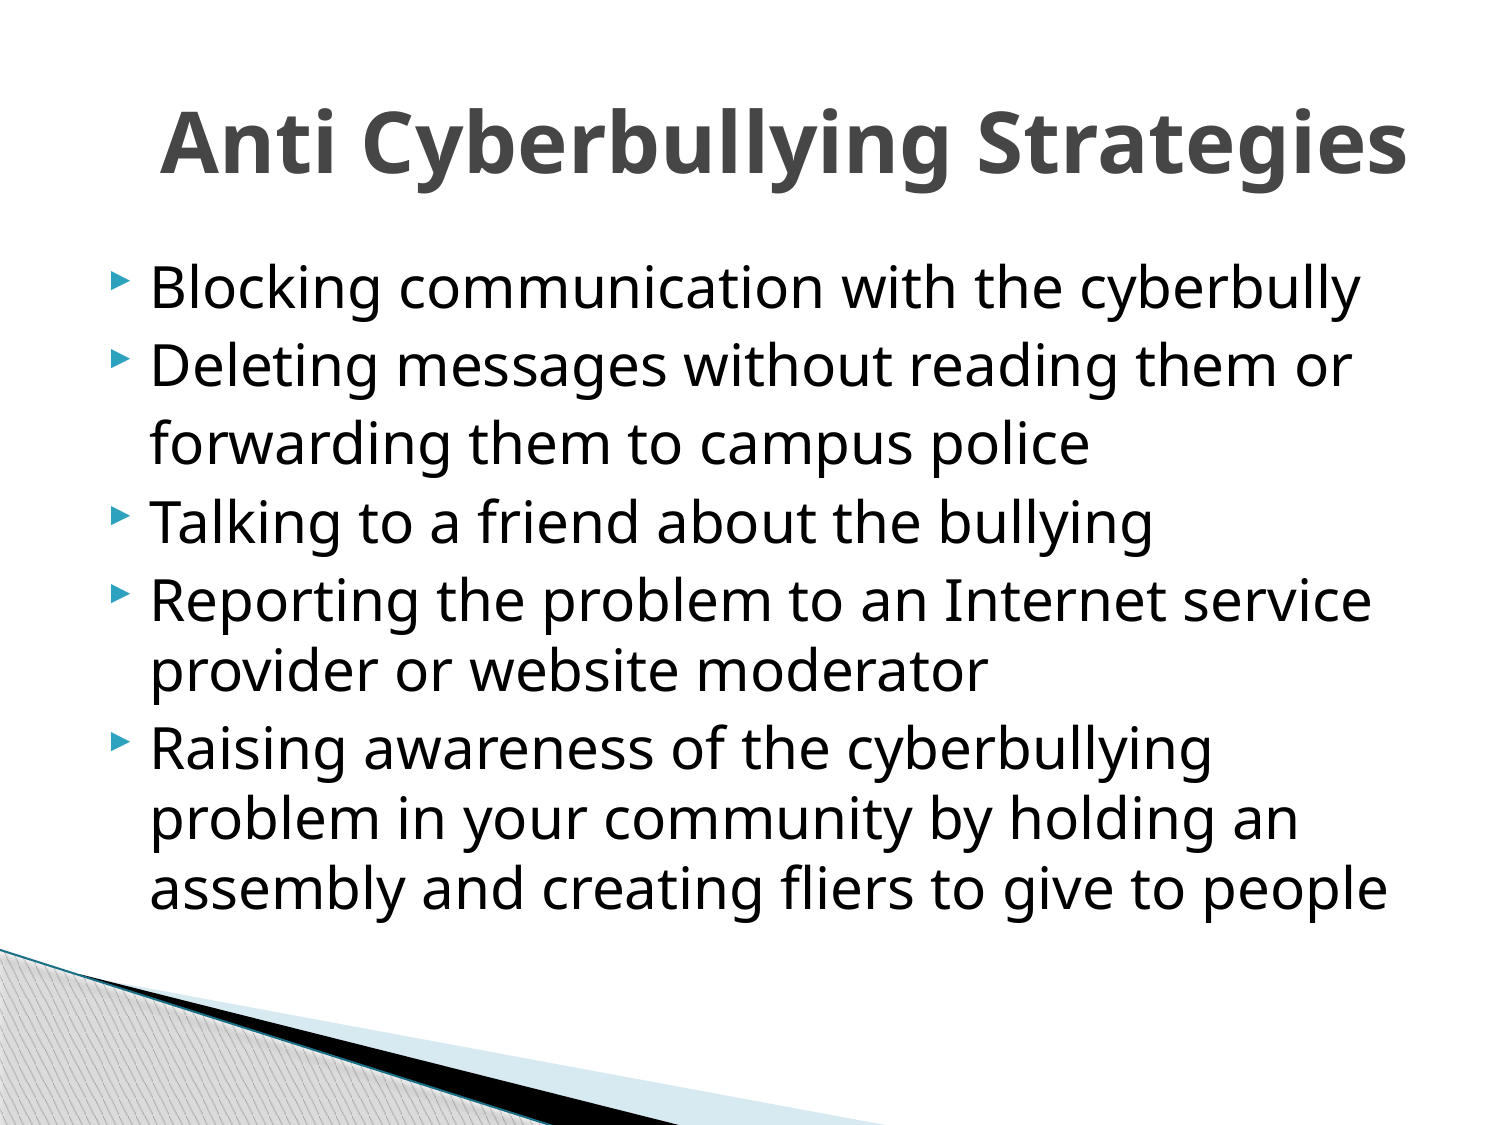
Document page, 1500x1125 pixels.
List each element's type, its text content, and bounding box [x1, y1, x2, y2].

title Anti Cyberbullying Strategies [75, 45, 1425, 233]
list Blocking communication with the cyberbully Deleting messages without reading them or forwarding them to campus police Talking to a friend about the bullying Reporting the problem to an Internet service provider or website moderator Raising awareness of the cyberbullying problem in your community by holding an assembly and creating fliers to give to people [75, 243, 1425, 986]
